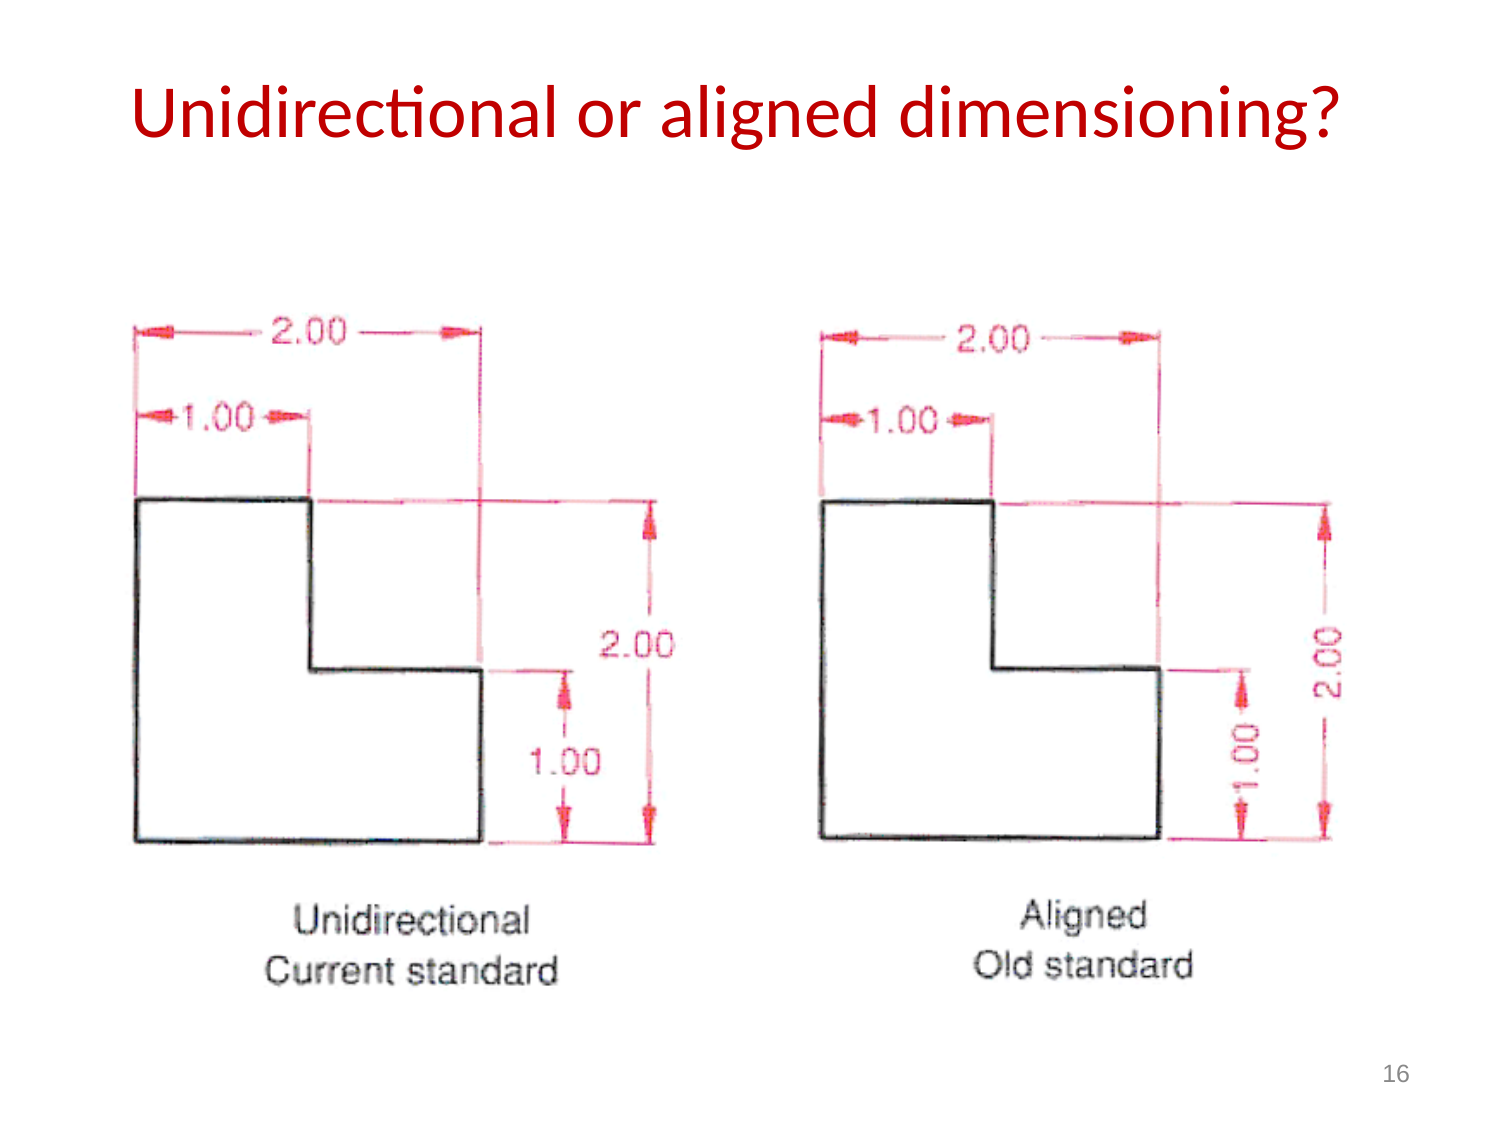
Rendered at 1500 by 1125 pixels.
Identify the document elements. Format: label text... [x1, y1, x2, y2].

text_box Unidirectional or aligned dimensioning? [62, 49, 1413, 166]
picture [117, 299, 695, 1006]
text_box 16 [1074, 1042, 1426, 1103]
picture [787, 299, 1362, 1006]
